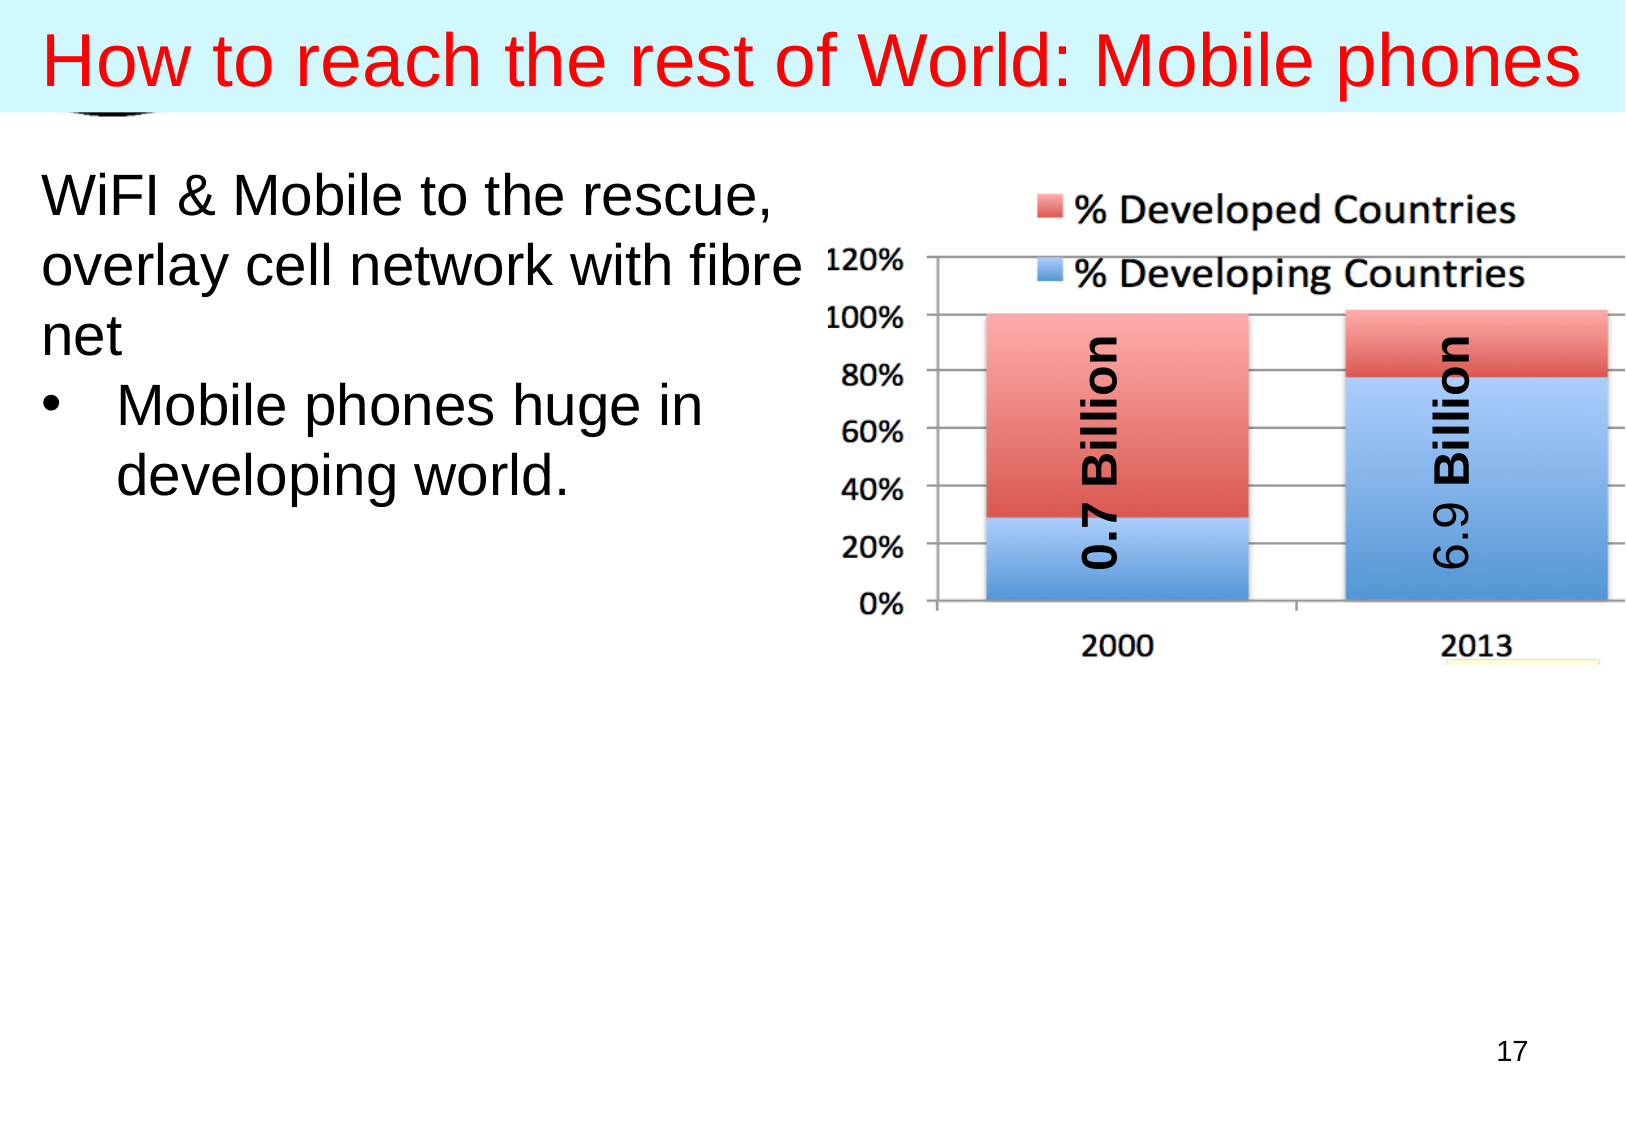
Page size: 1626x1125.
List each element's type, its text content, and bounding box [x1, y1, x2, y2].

picture [828, 174, 1625, 666]
text_box WiFI & Mobile to the rescue, overlay cell network with fibre net Mobile phones huge in developing world. [26, 149, 881, 750]
picture [0, 113, 226, 122]
slide_number 17 [1164, 1024, 1544, 1103]
title How to reach the rest of World: Mobile phones [0, 0, 1625, 113]
